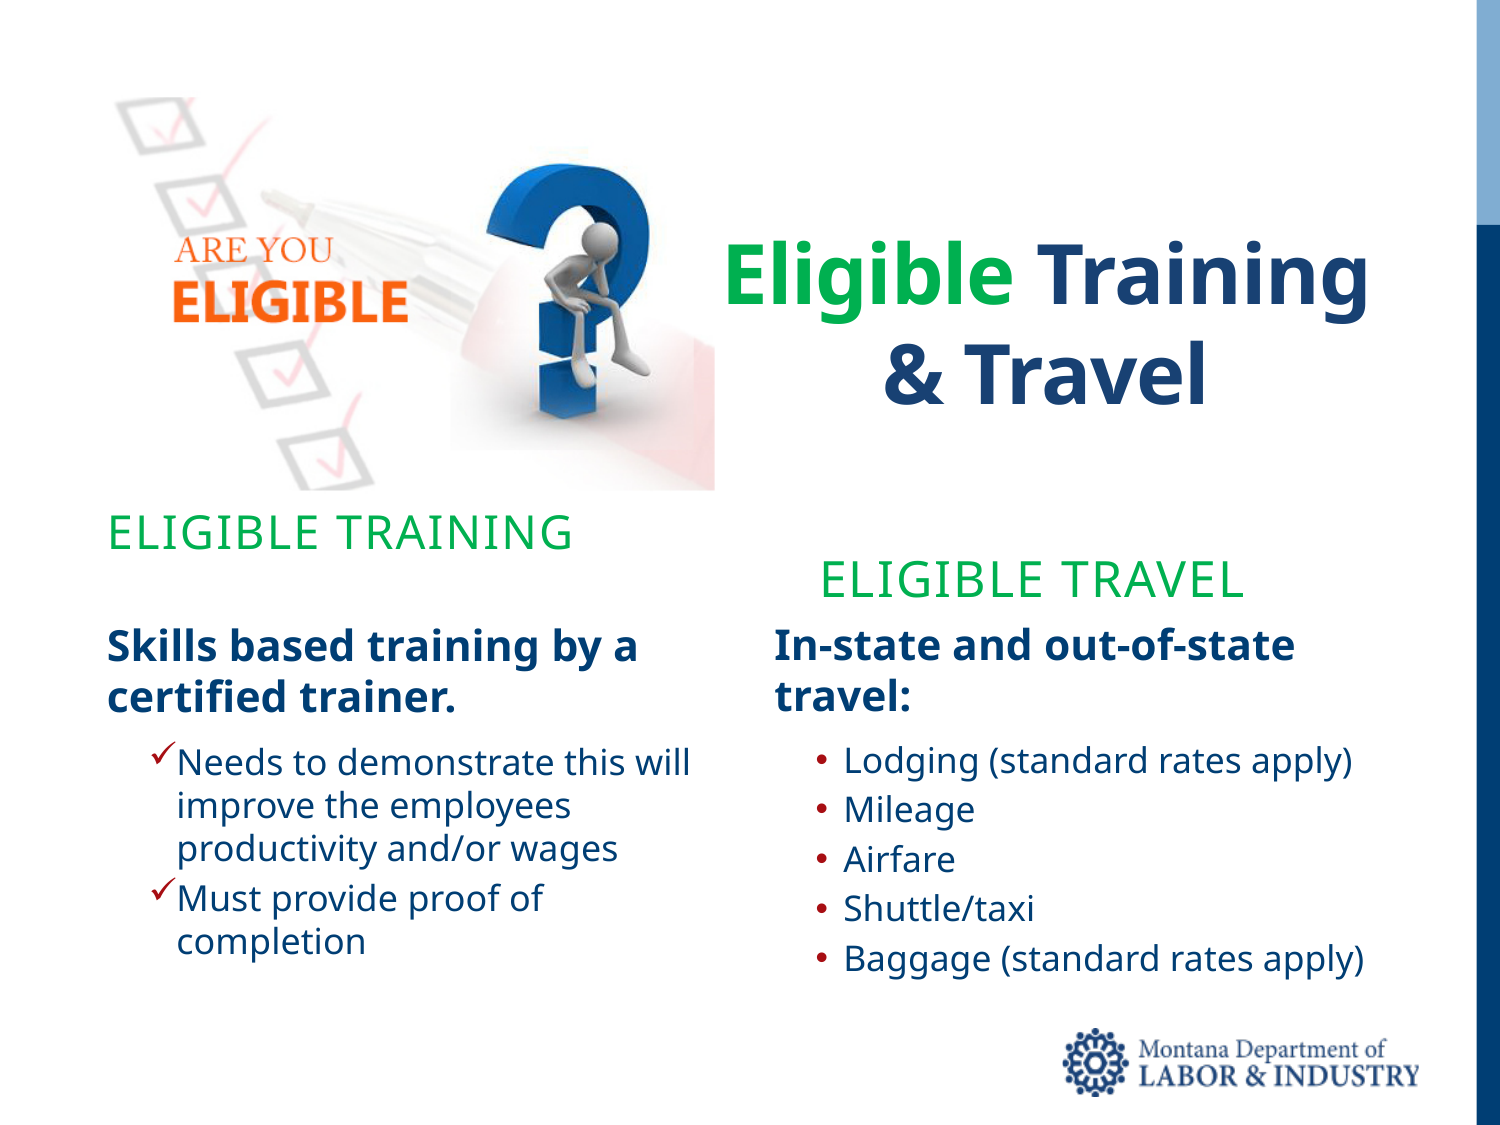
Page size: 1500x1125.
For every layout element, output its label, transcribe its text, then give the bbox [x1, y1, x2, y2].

list Eligible Travel [804, 472, 1398, 610]
list Skills based training by a certified trainer. Needs to demonstrate this will improve the employees productivity and/or wages Must provide proof of completion [91, 610, 727, 973]
list In-state and out-of-state travel: Lodging (standard rates apply) Mileage Airfare Shuttle/taxi Baggage (standard rates apply) [759, 610, 1398, 993]
title Eligible Training & Travel [724, 202, 1398, 429]
picture [102, 89, 716, 498]
list Eligible Training [91, 513, 727, 567]
